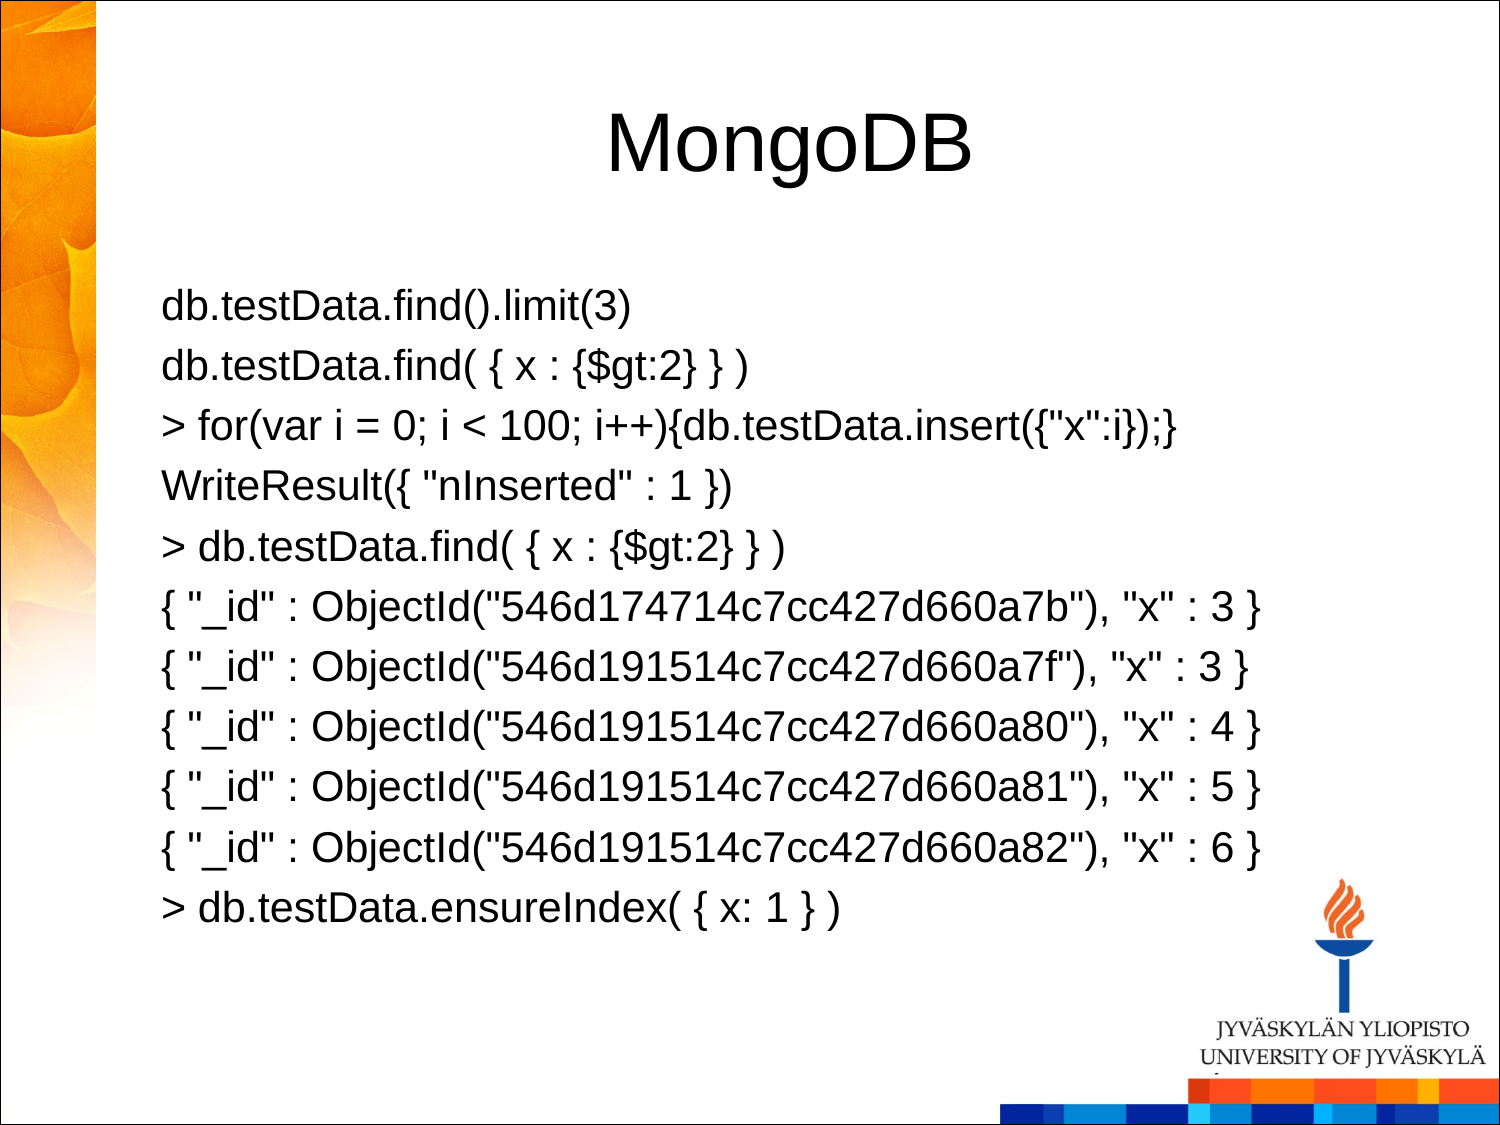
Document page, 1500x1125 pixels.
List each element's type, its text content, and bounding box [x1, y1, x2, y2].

list db.testData.find().limit(3) db.testData.find( { x : {$gt:2} } ) > for(var i = 0; i < 100; i++){db.testData.insert({"x":i});} WriteResult({ "nInserted" : 1 }) > db.testData.find( { x : {$gt:2} } ) { "_id" : ObjectId("546d174714c7cc427d660a7b"), "x" : 3 } { "_id" : ObjectId("546d191514c7cc427d660a7f"), "x" : 3 } { "_id" : ObjectId("546d191514c7cc427d660a80"), "x" : 4 } { "_id" : ObjectId("546d191514c7cc427d660a81"), "x" : 5 } { "_id" : ObjectId("546d191514c7cc427d660a82"), "x" : 6 } > db.testData.ensureIndex( { x: 1 } ) [145, 269, 1436, 953]
picture [1, 1, 1499, 1124]
title MongoDB [145, 44, 1436, 232]
